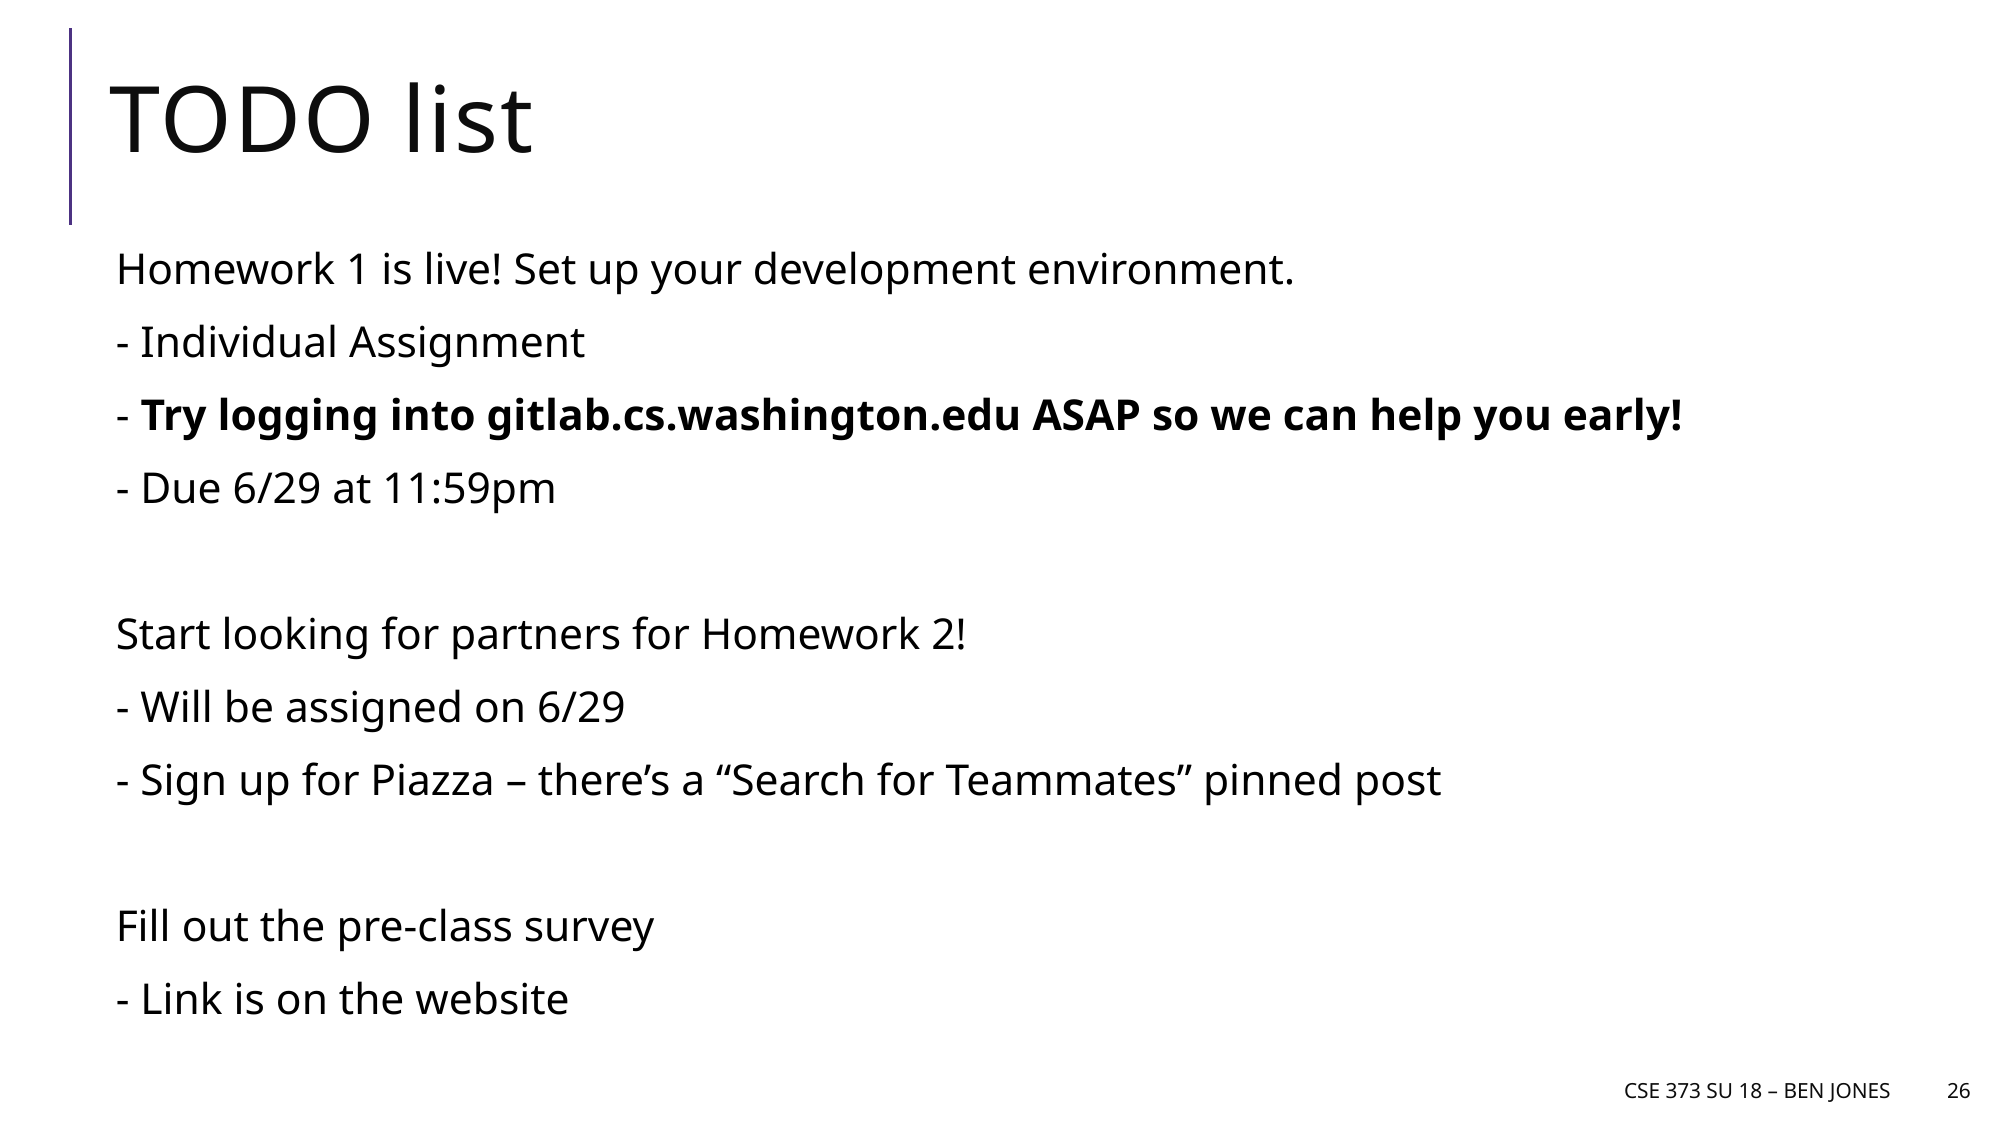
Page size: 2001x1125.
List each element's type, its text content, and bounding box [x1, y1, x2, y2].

slide_number 26 [1916, 1069, 1986, 1115]
footer CSE 373 SU 18 – Ben Jones [937, 1069, 1906, 1115]
list Homework 1 is live! Set up your development environment. - Individual Assignment - Try logging into gitlab.cs.washington.edu ASAP so we can help you early! - Due 6/29 at 11:59pm Start looking for partners for Homework 2! - Will be assigned on 6/29 - Sign up for Piazza – there’s a “Search for Teammates” pinned post Fill out the pre-class survey - Link is on the website [94, 240, 1930, 1035]
title TODO list [94, 43, 1930, 210]
